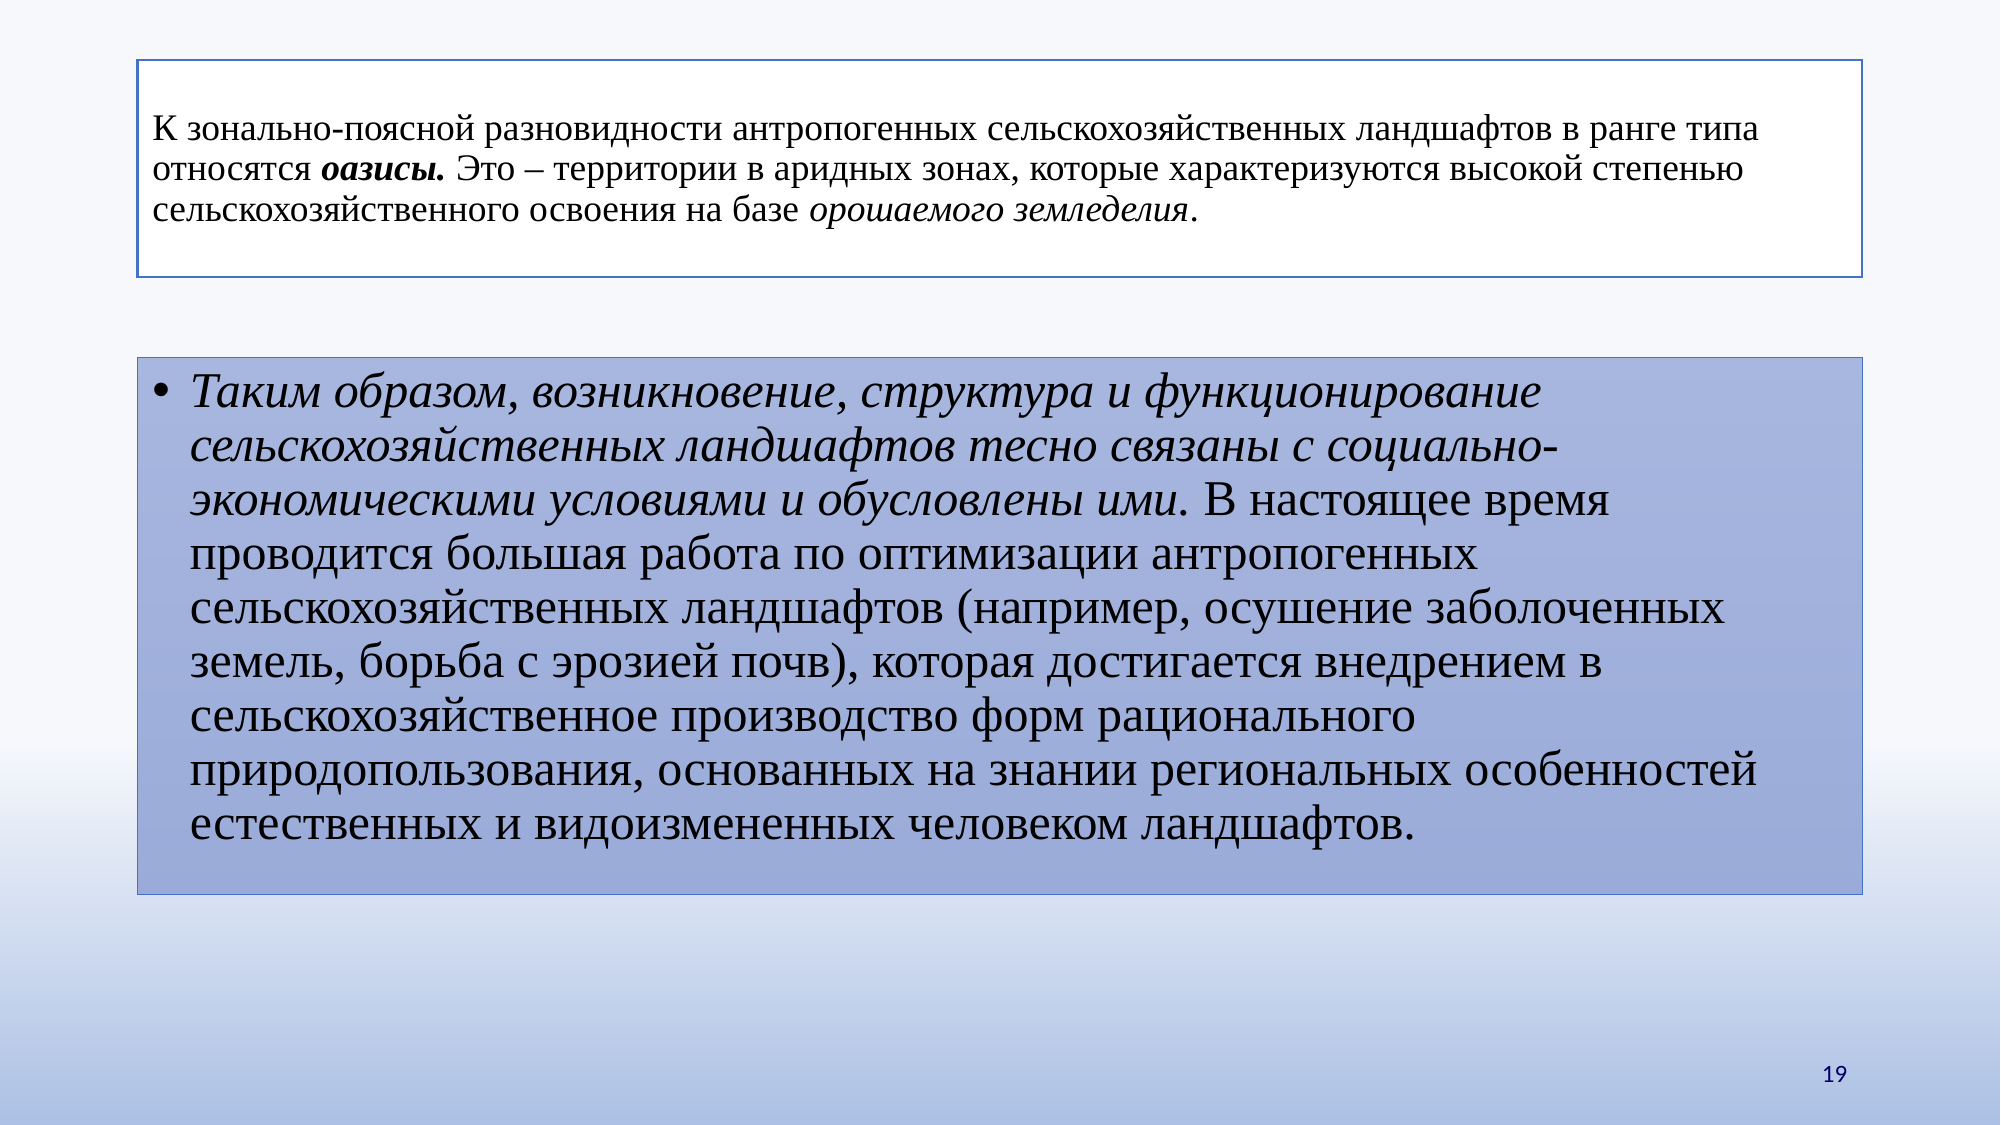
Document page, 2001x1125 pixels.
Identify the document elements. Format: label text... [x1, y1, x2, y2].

slide_number 19 [1412, 1042, 1863, 1103]
list Таким образом, возникновение, структура и функционирование сельскохозяйственных ландшафтов тесно связаны с социально-экономическими условиями и обусловлены ими. В настоящее время проводится большая работа по оптимизации антропогенных сельскохозяйственных ландшафтов (например, осушение заболоченных земель, борьба с эрозией почв), которая достигается внедрением в сельскохозяйственное производство форм рационального природопользования, основанных на знании региональных особенностей естественных и видоизмененных человеком ландшафтов. [137, 357, 1863, 895]
title К зонально-поясной разновидности антропогенных сельскохозяйственных ландшафтов в ранге типа относятся оазисы. Это – территории в аридных зонах, которые характеризуются высокой степенью сельскохозяйственного освоения на базе орошаемого земледелия. [136, 59, 1863, 278]
